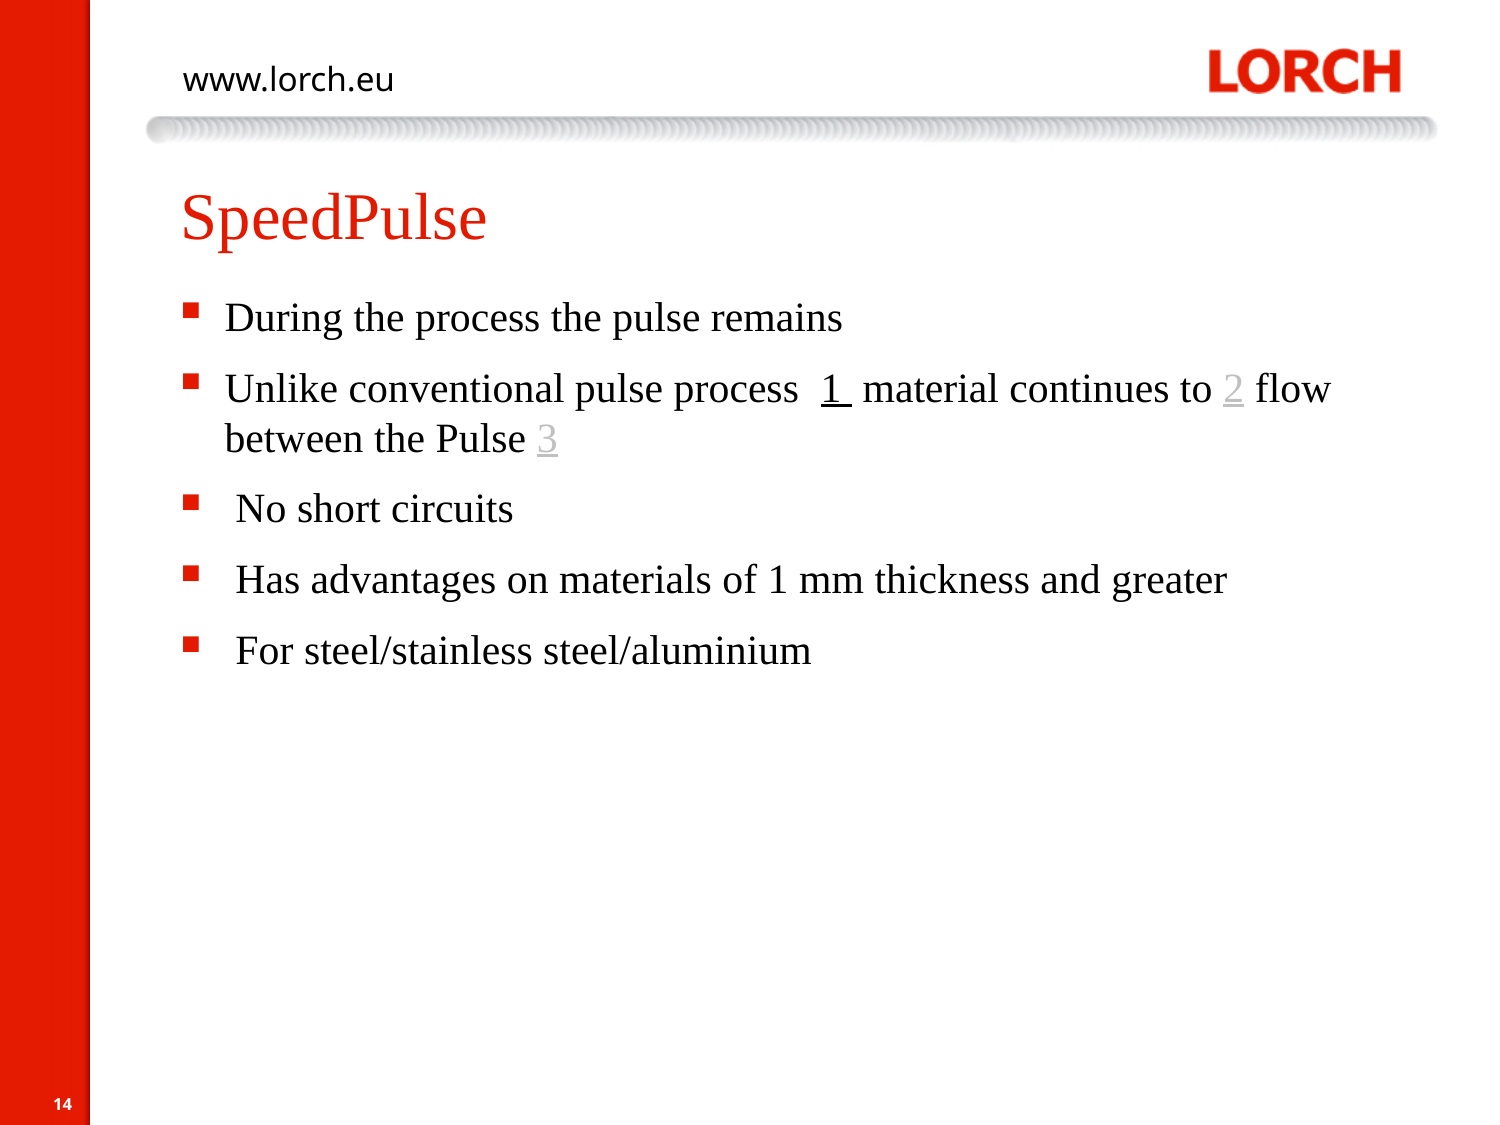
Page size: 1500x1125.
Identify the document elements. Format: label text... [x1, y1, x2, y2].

list During the process the pulse remains Unlike conventional pulse process 1 material continues to 2 flow between the Pulse 3 No short circuits Has advantages on materials of 1 mm thickness and greater For steel/stainless steel/aluminium [165, 281, 1438, 1101]
picture [0, 0, 90, 1125]
title SpeedPulse [165, 165, 1438, 273]
picture [1208, 48, 1402, 94]
picture [144, 115, 1441, 147]
